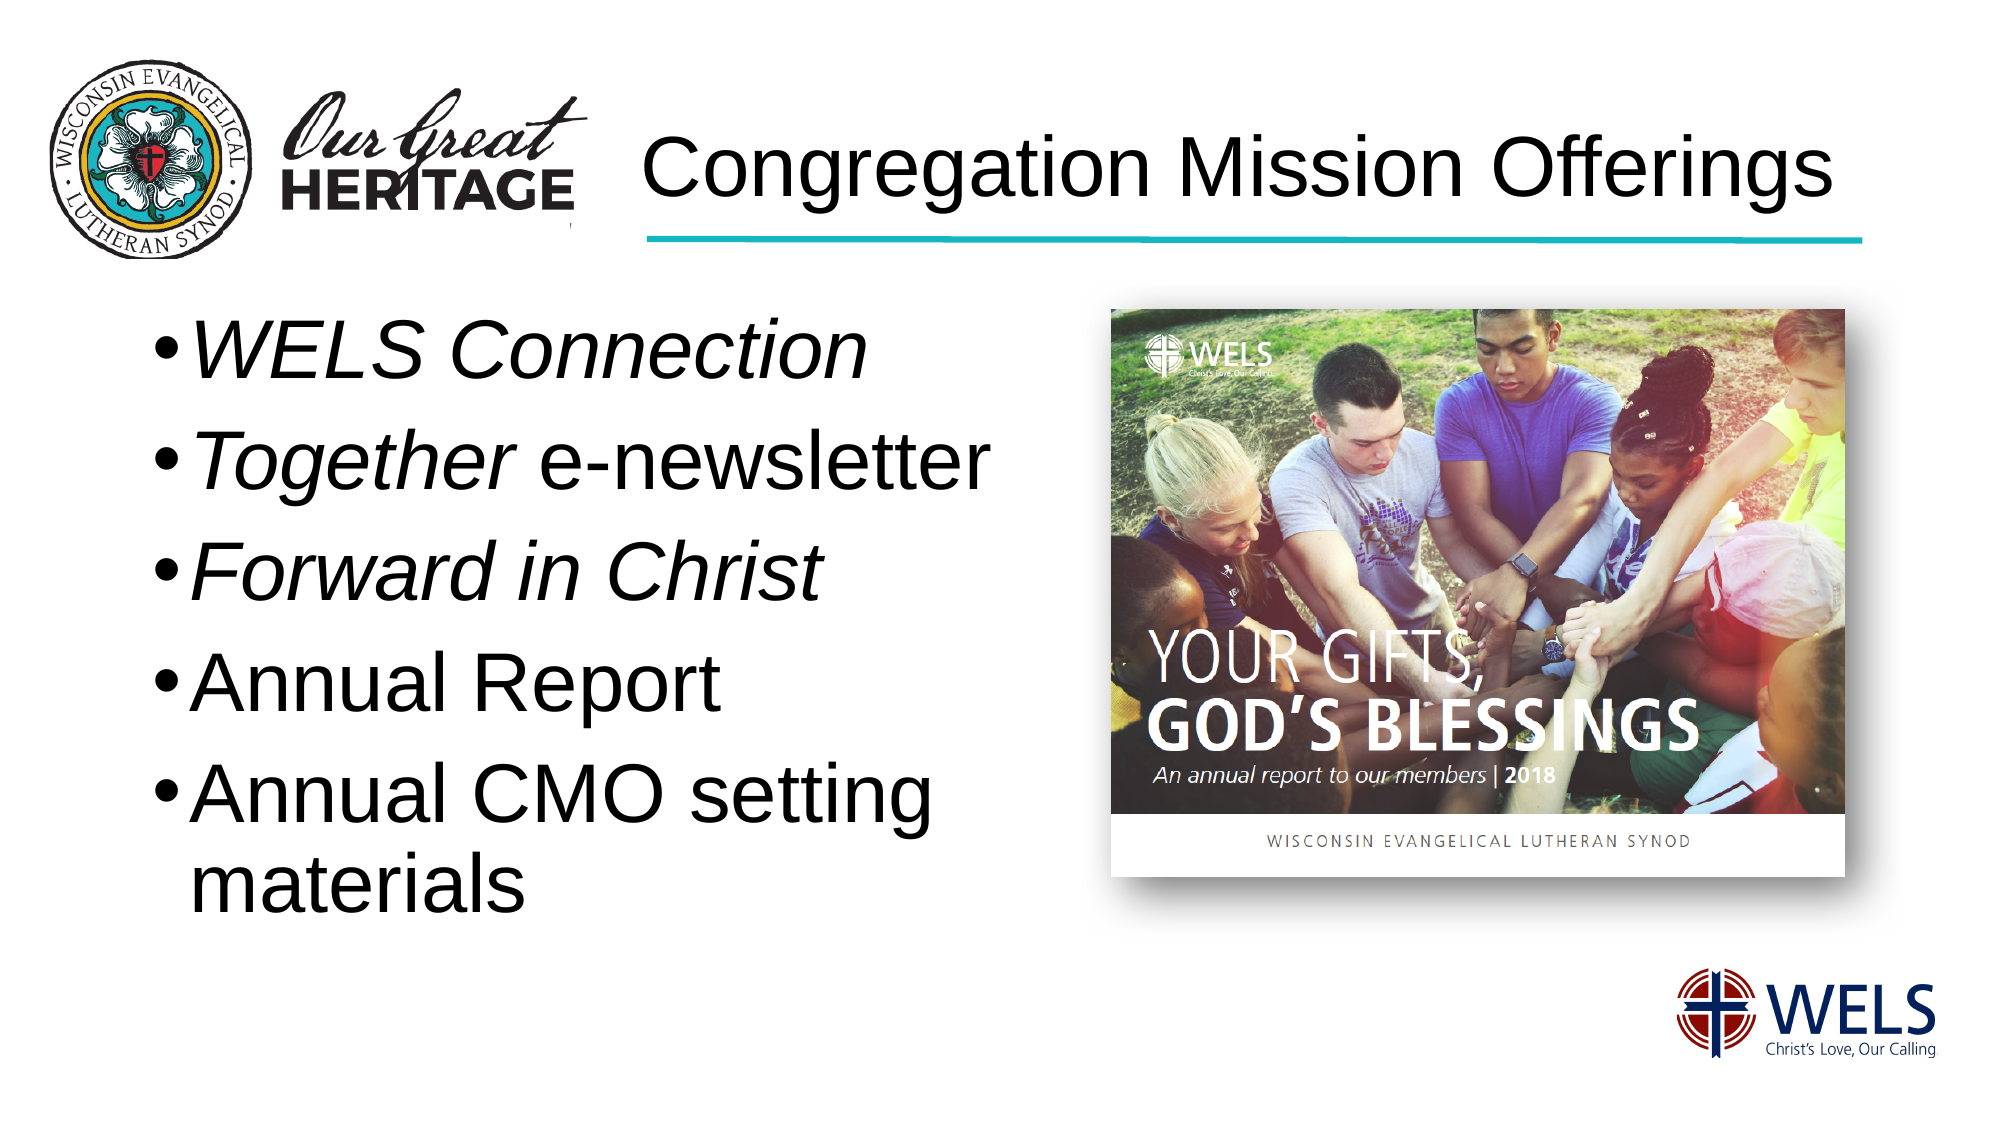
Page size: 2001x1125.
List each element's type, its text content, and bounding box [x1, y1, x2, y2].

list WELS Connection Together e-newsletter Forward in Christ Annual Report Annual CMO setting materials [137, 299, 1029, 1014]
title Congregation Mission Offerings [625, 59, 1863, 278]
picture [1111, 309, 1845, 878]
